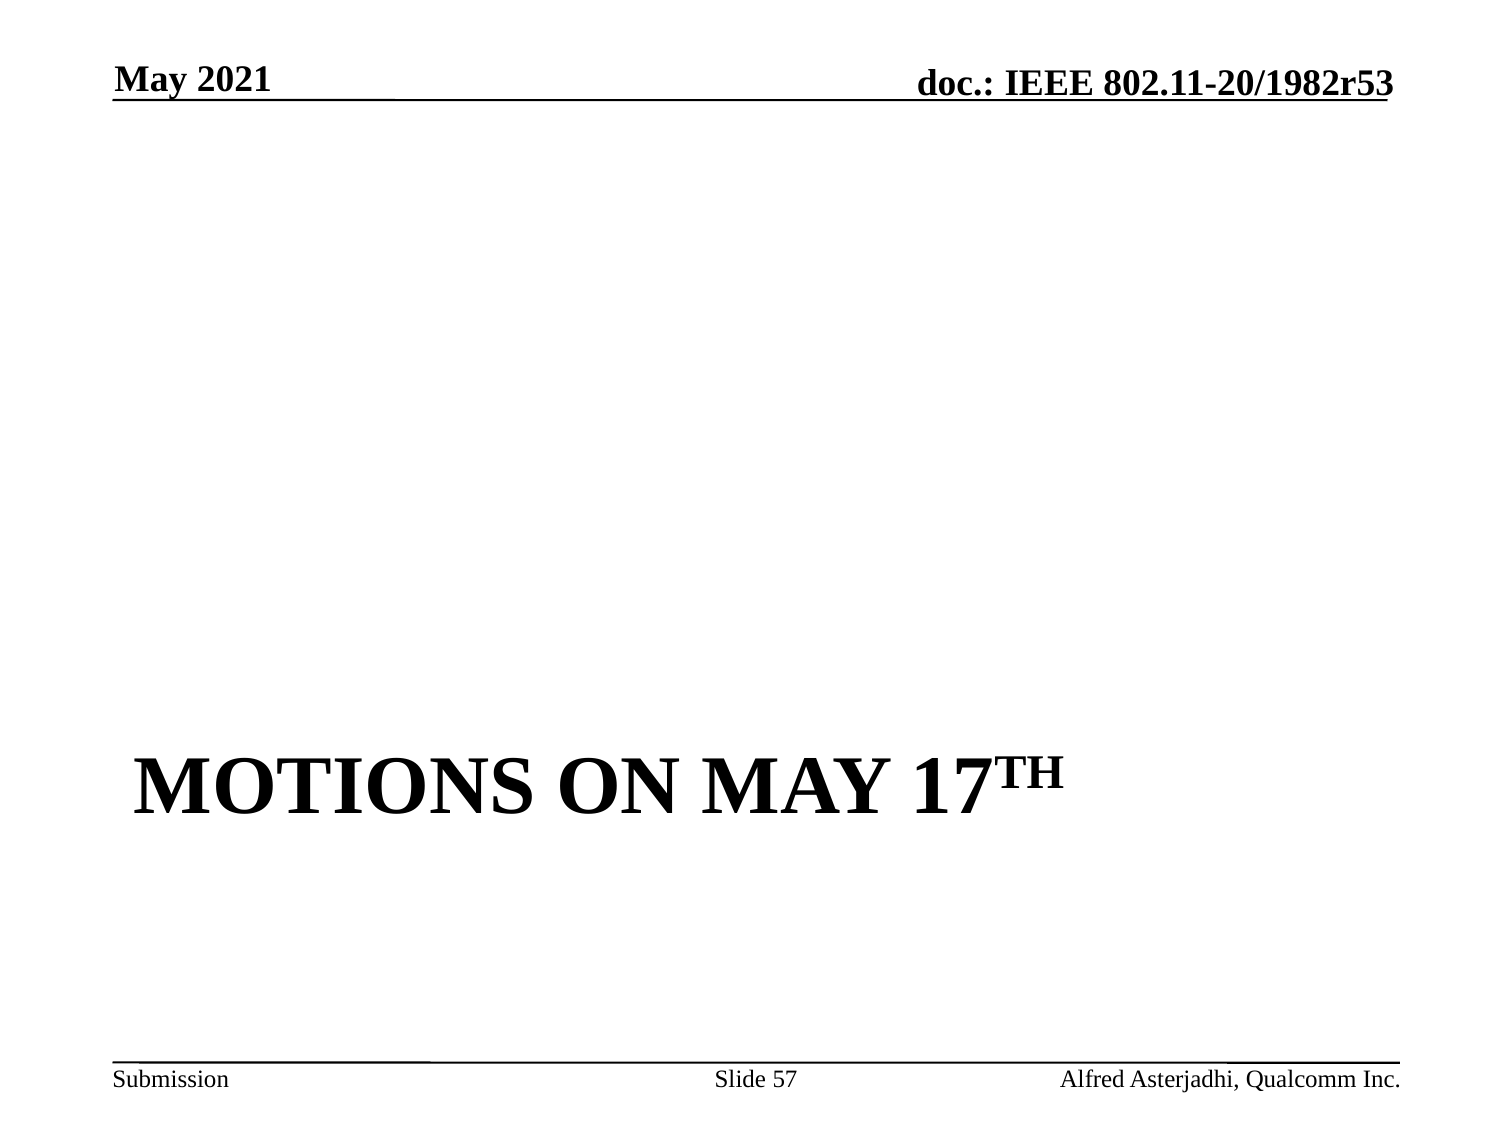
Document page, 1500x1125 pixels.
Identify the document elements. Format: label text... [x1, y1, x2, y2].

title Motions on May 17th [118, 722, 1394, 947]
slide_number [114, 54, 423, 100]
footer Alfred Asterjadhi, Qualcomm Inc. [878, 1061, 1402, 1093]
slide_number Slide 57 [712, 1061, 800, 1123]
